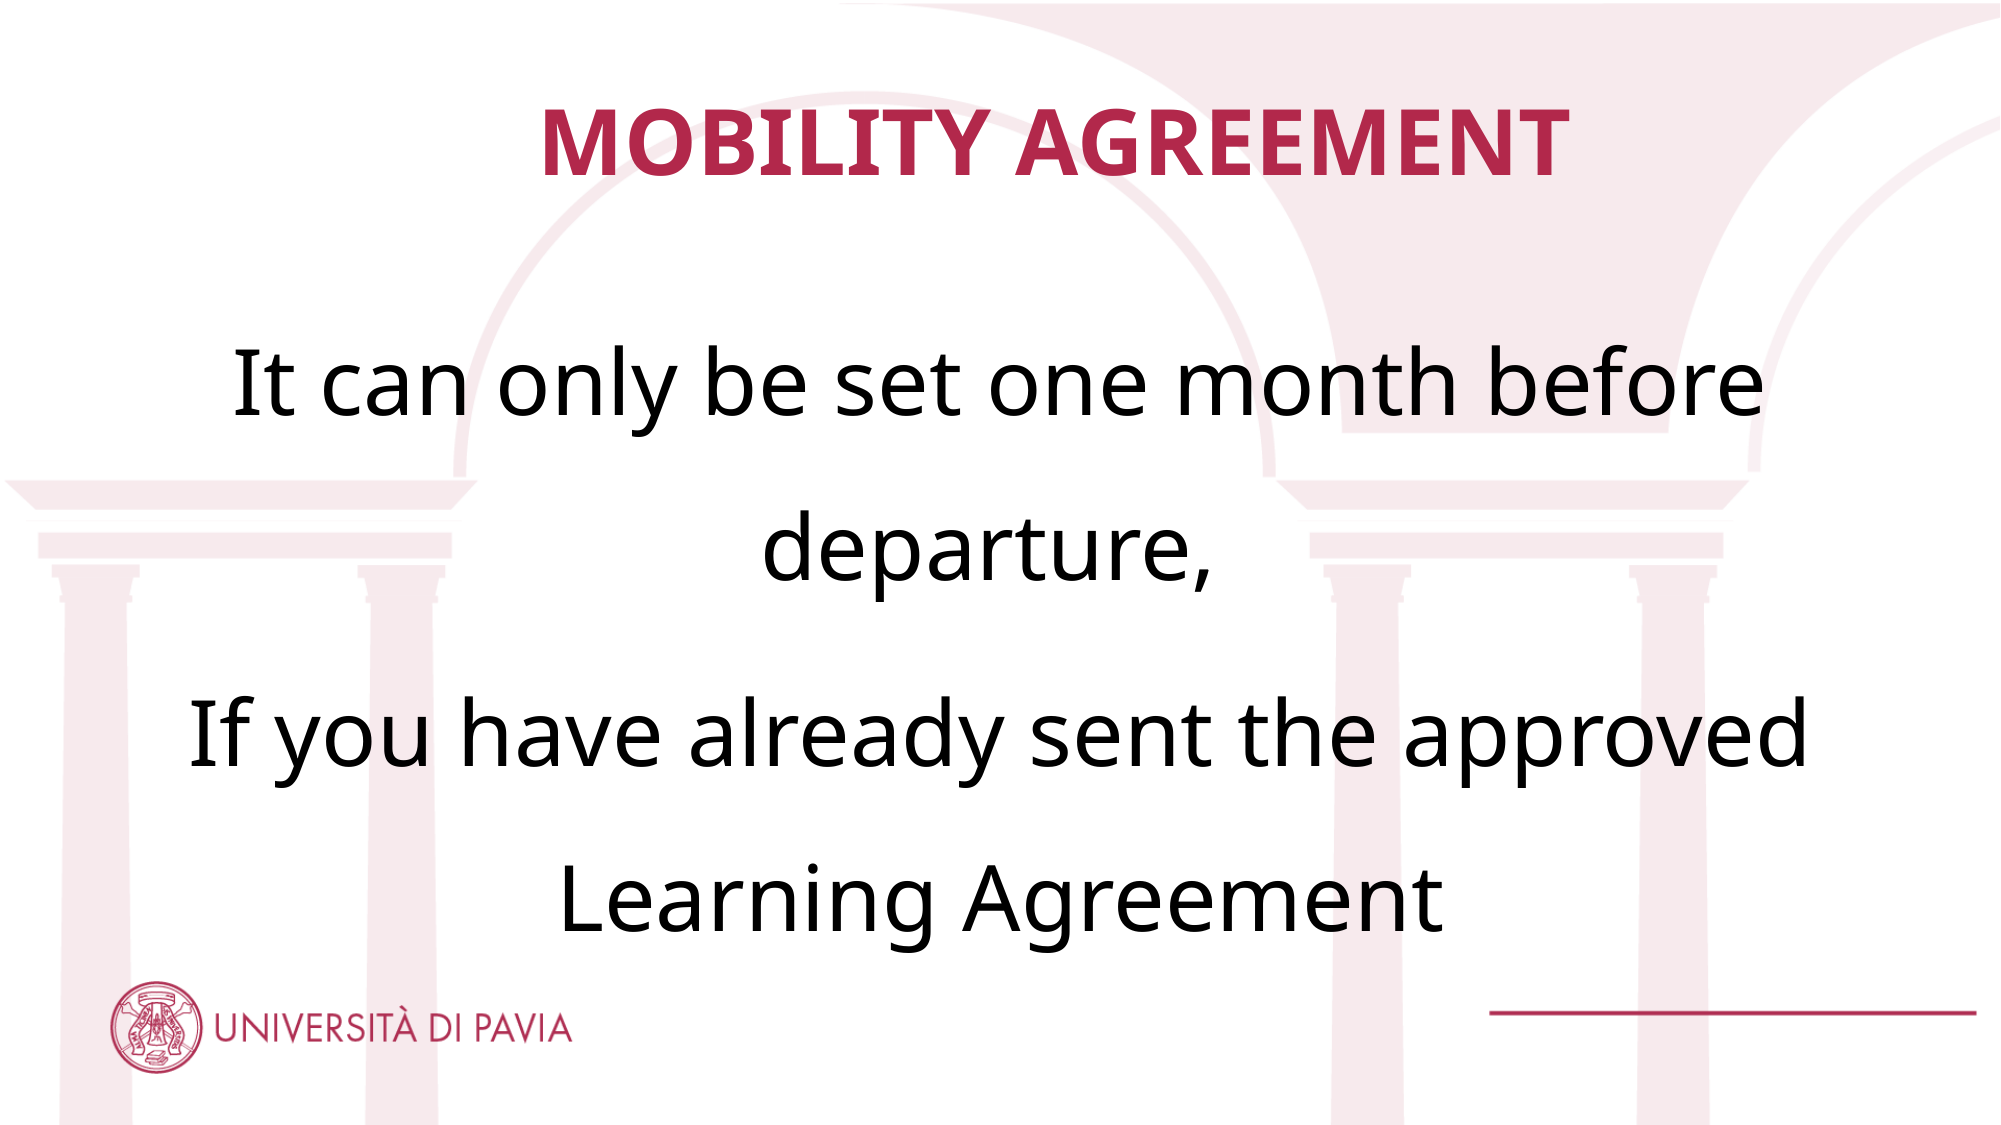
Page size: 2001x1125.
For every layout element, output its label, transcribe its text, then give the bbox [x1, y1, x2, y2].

picture [0, 0, 2001, 1125]
text_box It can only be set one month before departure, If you have already sent the approved Learning Agreement [111, 261, 1882, 921]
title MOBILITY AGREEMENT [110, 88, 2000, 349]
